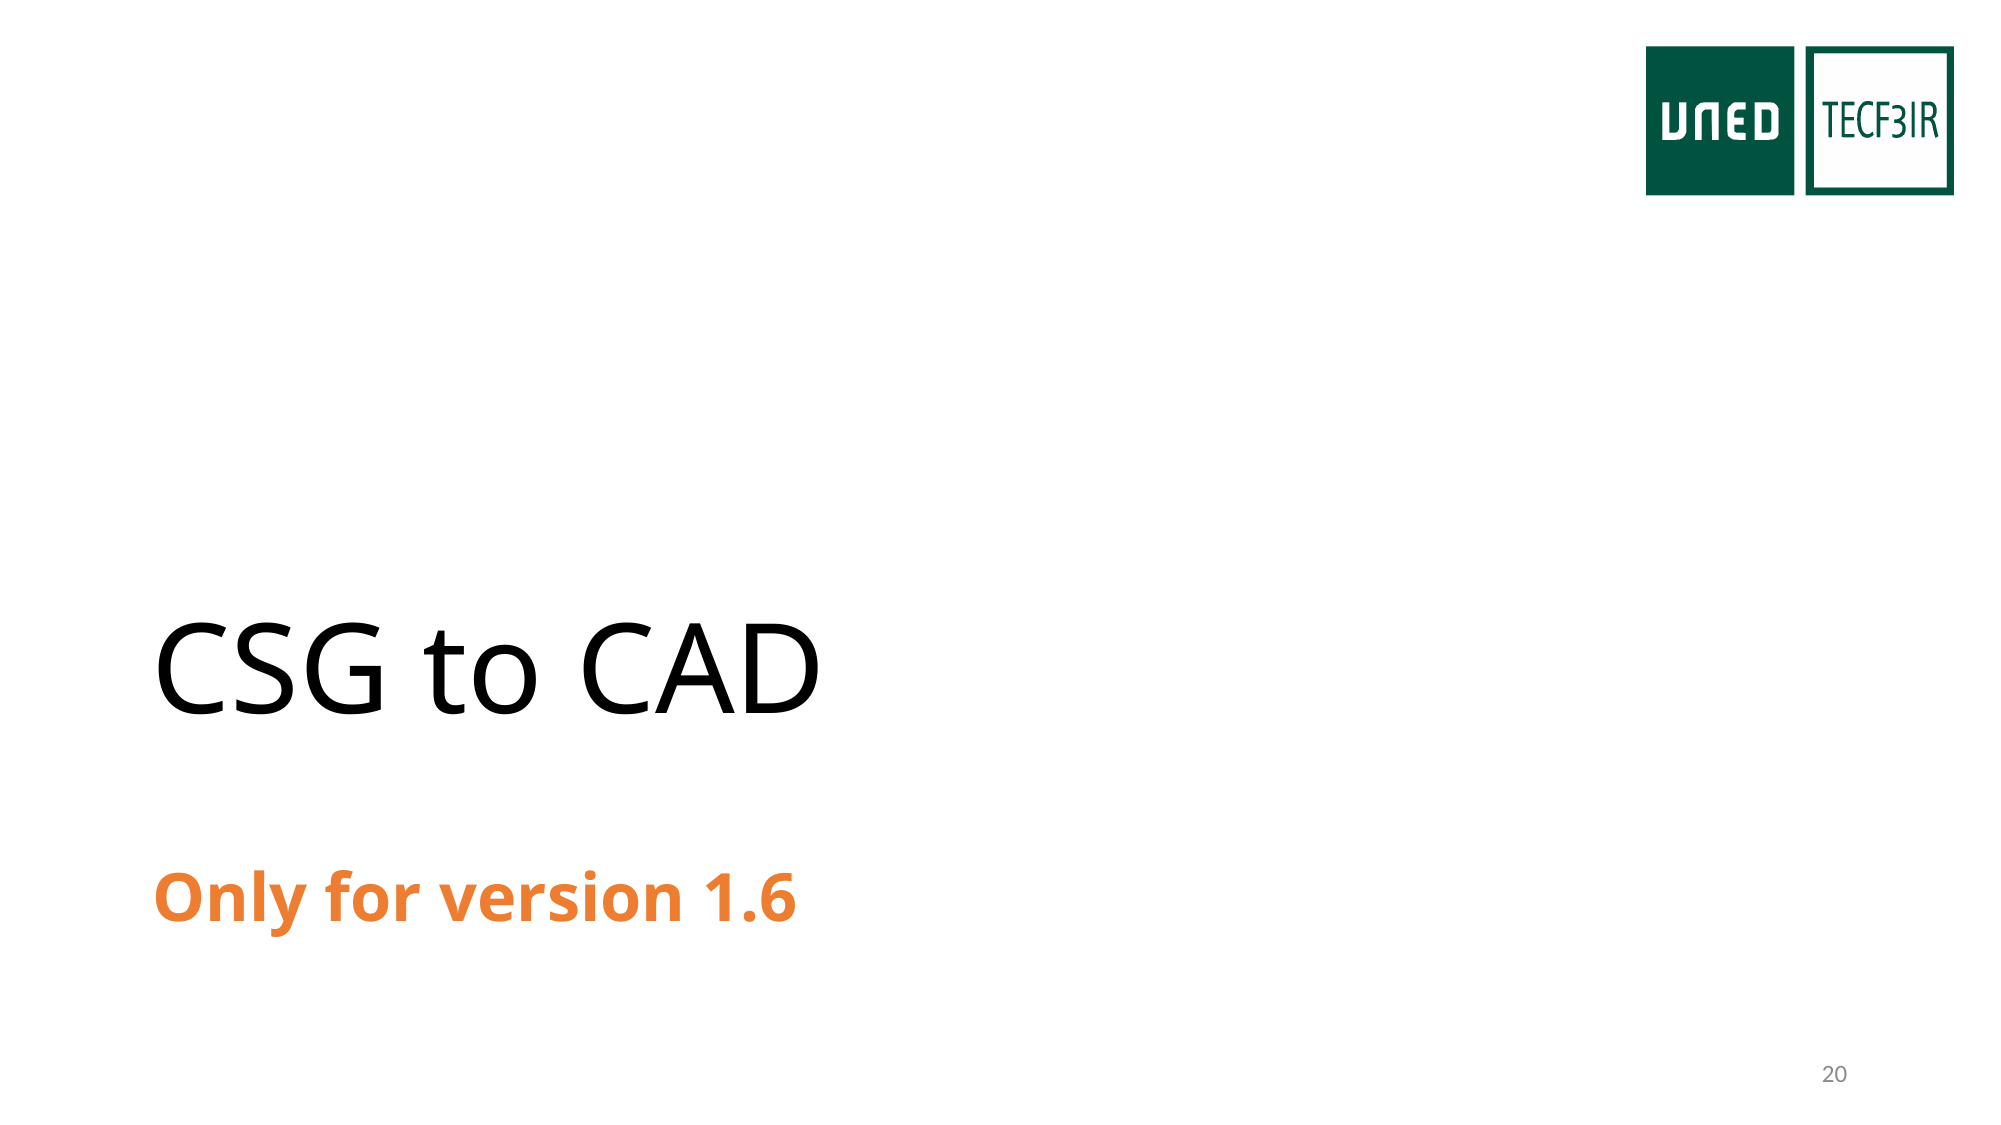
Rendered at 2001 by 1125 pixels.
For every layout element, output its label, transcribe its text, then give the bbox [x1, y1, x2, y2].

picture [1642, 43, 1959, 199]
title CSG to CAD [136, 280, 1862, 749]
slide_number 20 [1412, 1042, 1863, 1103]
text_box Only for version 1.6 [137, 800, 1863, 943]
